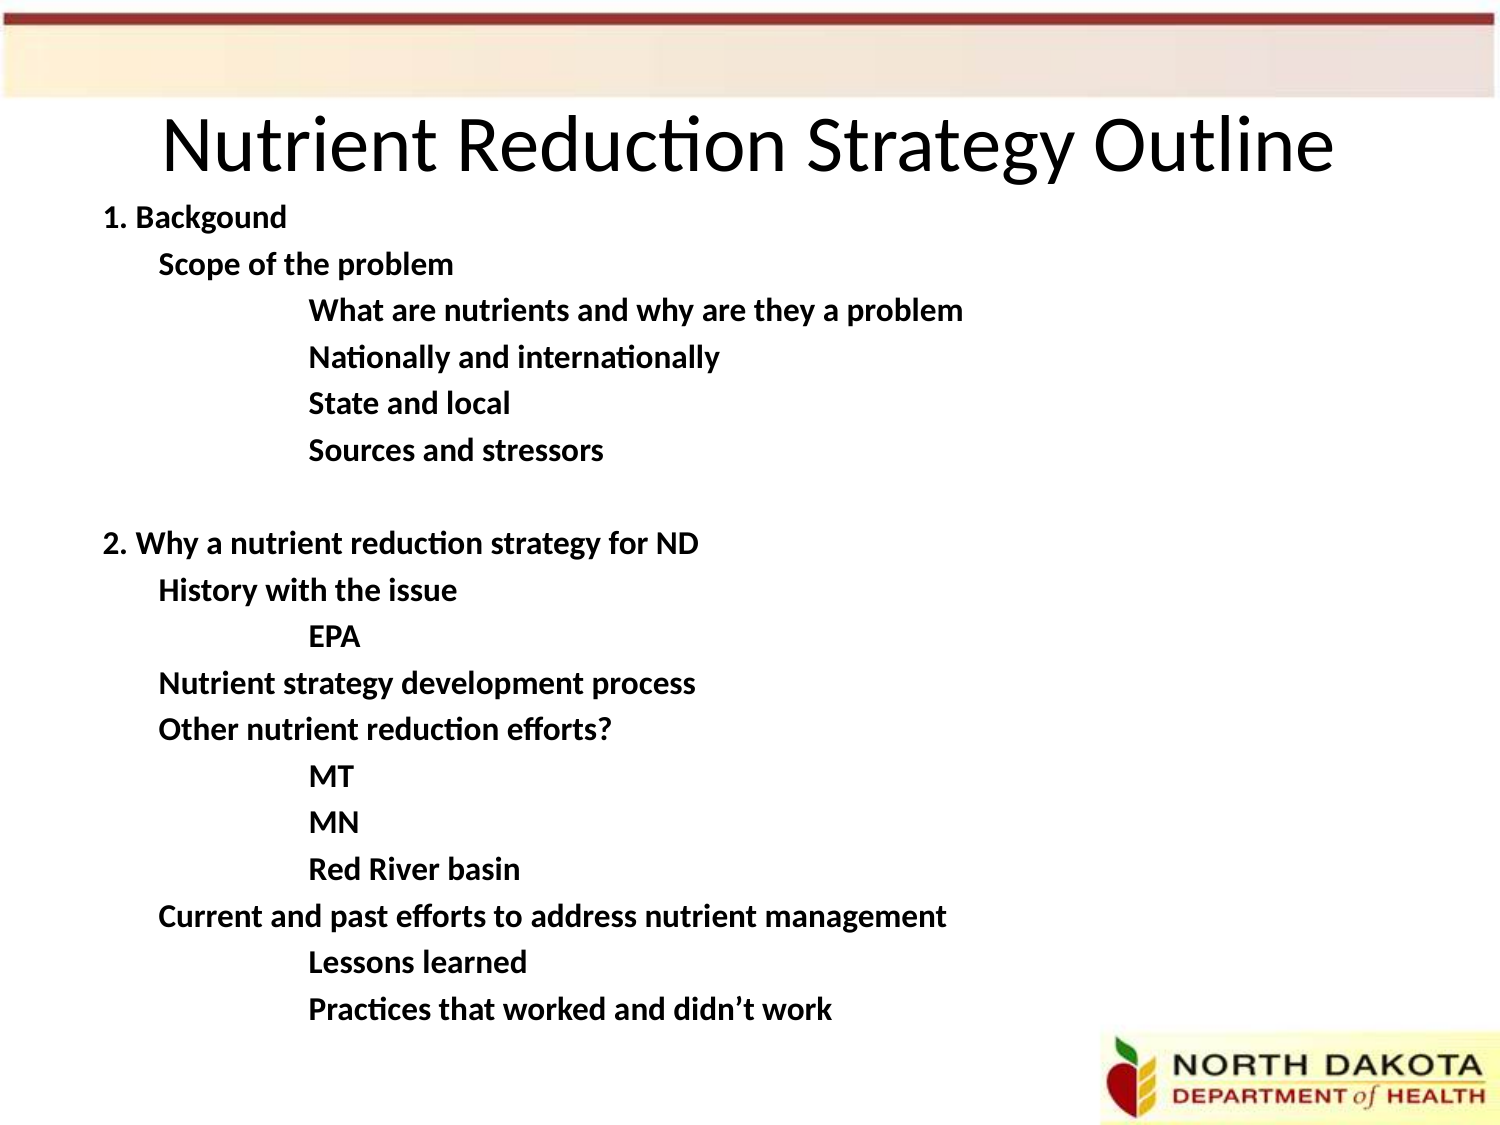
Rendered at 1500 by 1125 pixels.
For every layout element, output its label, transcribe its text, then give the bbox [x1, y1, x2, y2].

list 1. Backgound Scope of the problem What are nutrients and why are they a problem Nationally and internationally State and local Sources and stressors 2. Why a nutrient reduction strategy for ND History with the issue EPA Nutrient strategy development process Other nutrient reduction efforts? MT MN Red River basin Current and past efforts to address nutrient management Lessons learned Practices that worked and didn’t work [87, 187, 1438, 1075]
picture [0, 0, 1500, 1125]
title Nutrient Reduction Strategy Outline [75, 45, 1425, 233]
